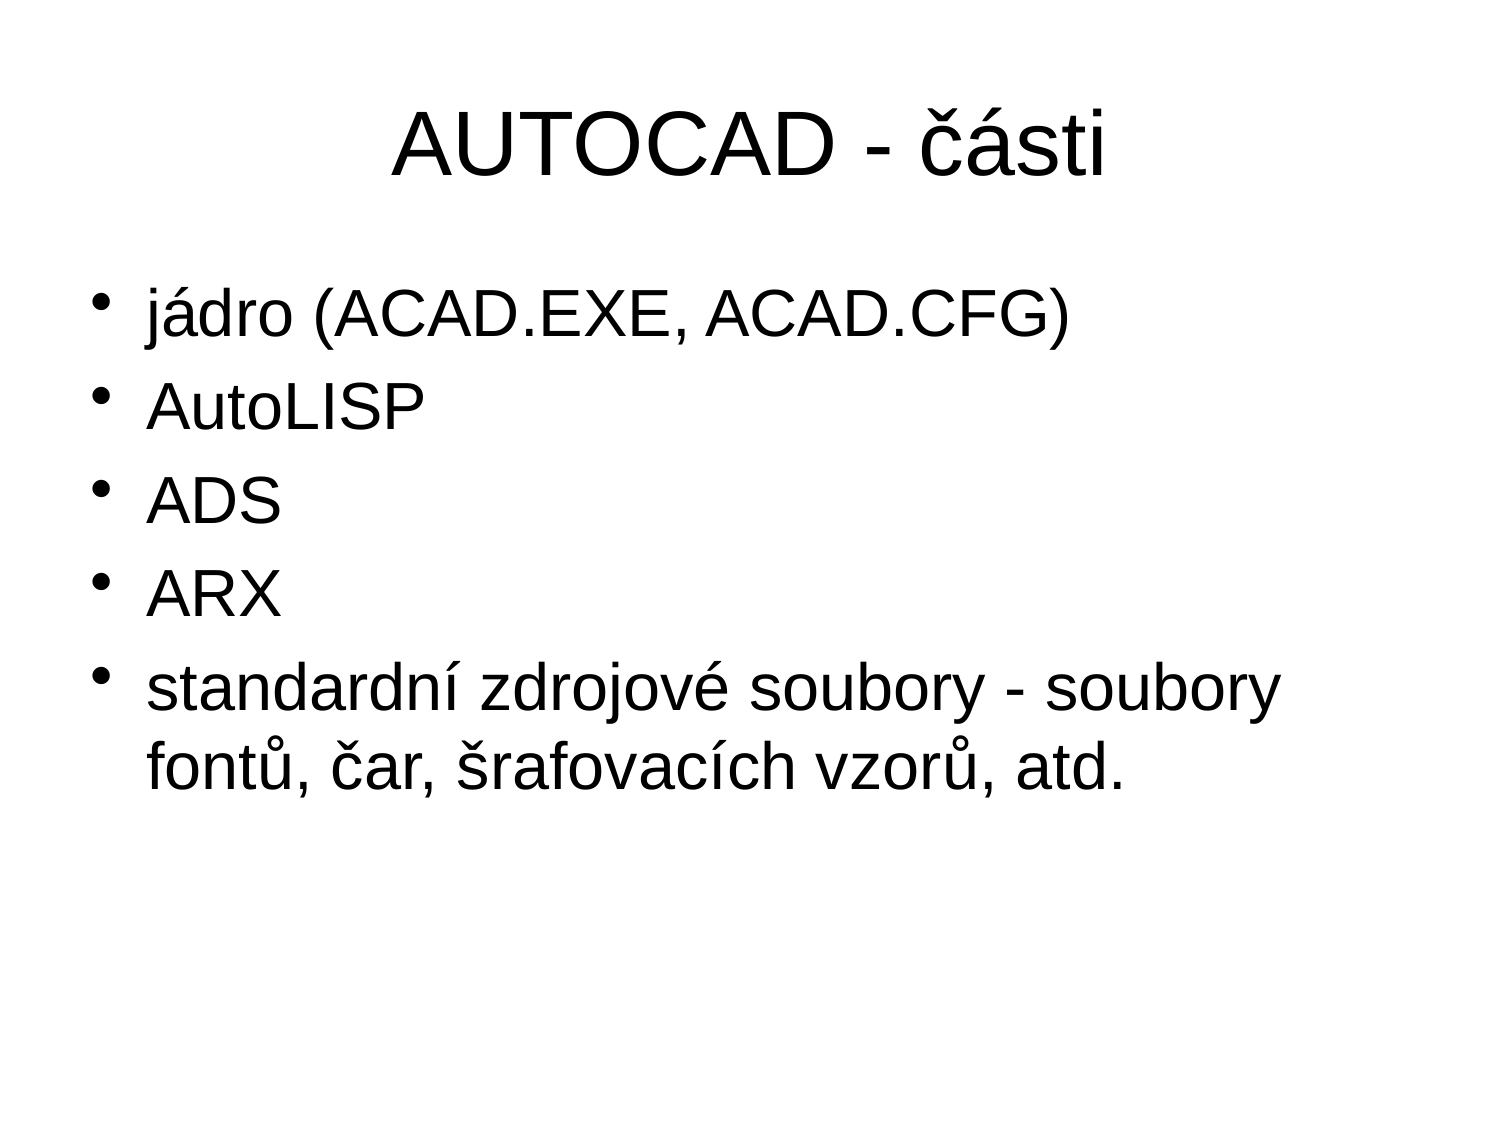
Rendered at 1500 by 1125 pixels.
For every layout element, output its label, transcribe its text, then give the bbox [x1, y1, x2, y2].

title AUTOCAD - části [74, 44, 1426, 233]
list jádro (ACAD.EXE, ACAD.CFG) AutoLISP ADS ARX standardní zdrojové soubory - soubory fontů, čar, šrafovacích vzorů, atd. [74, 262, 1426, 1006]
